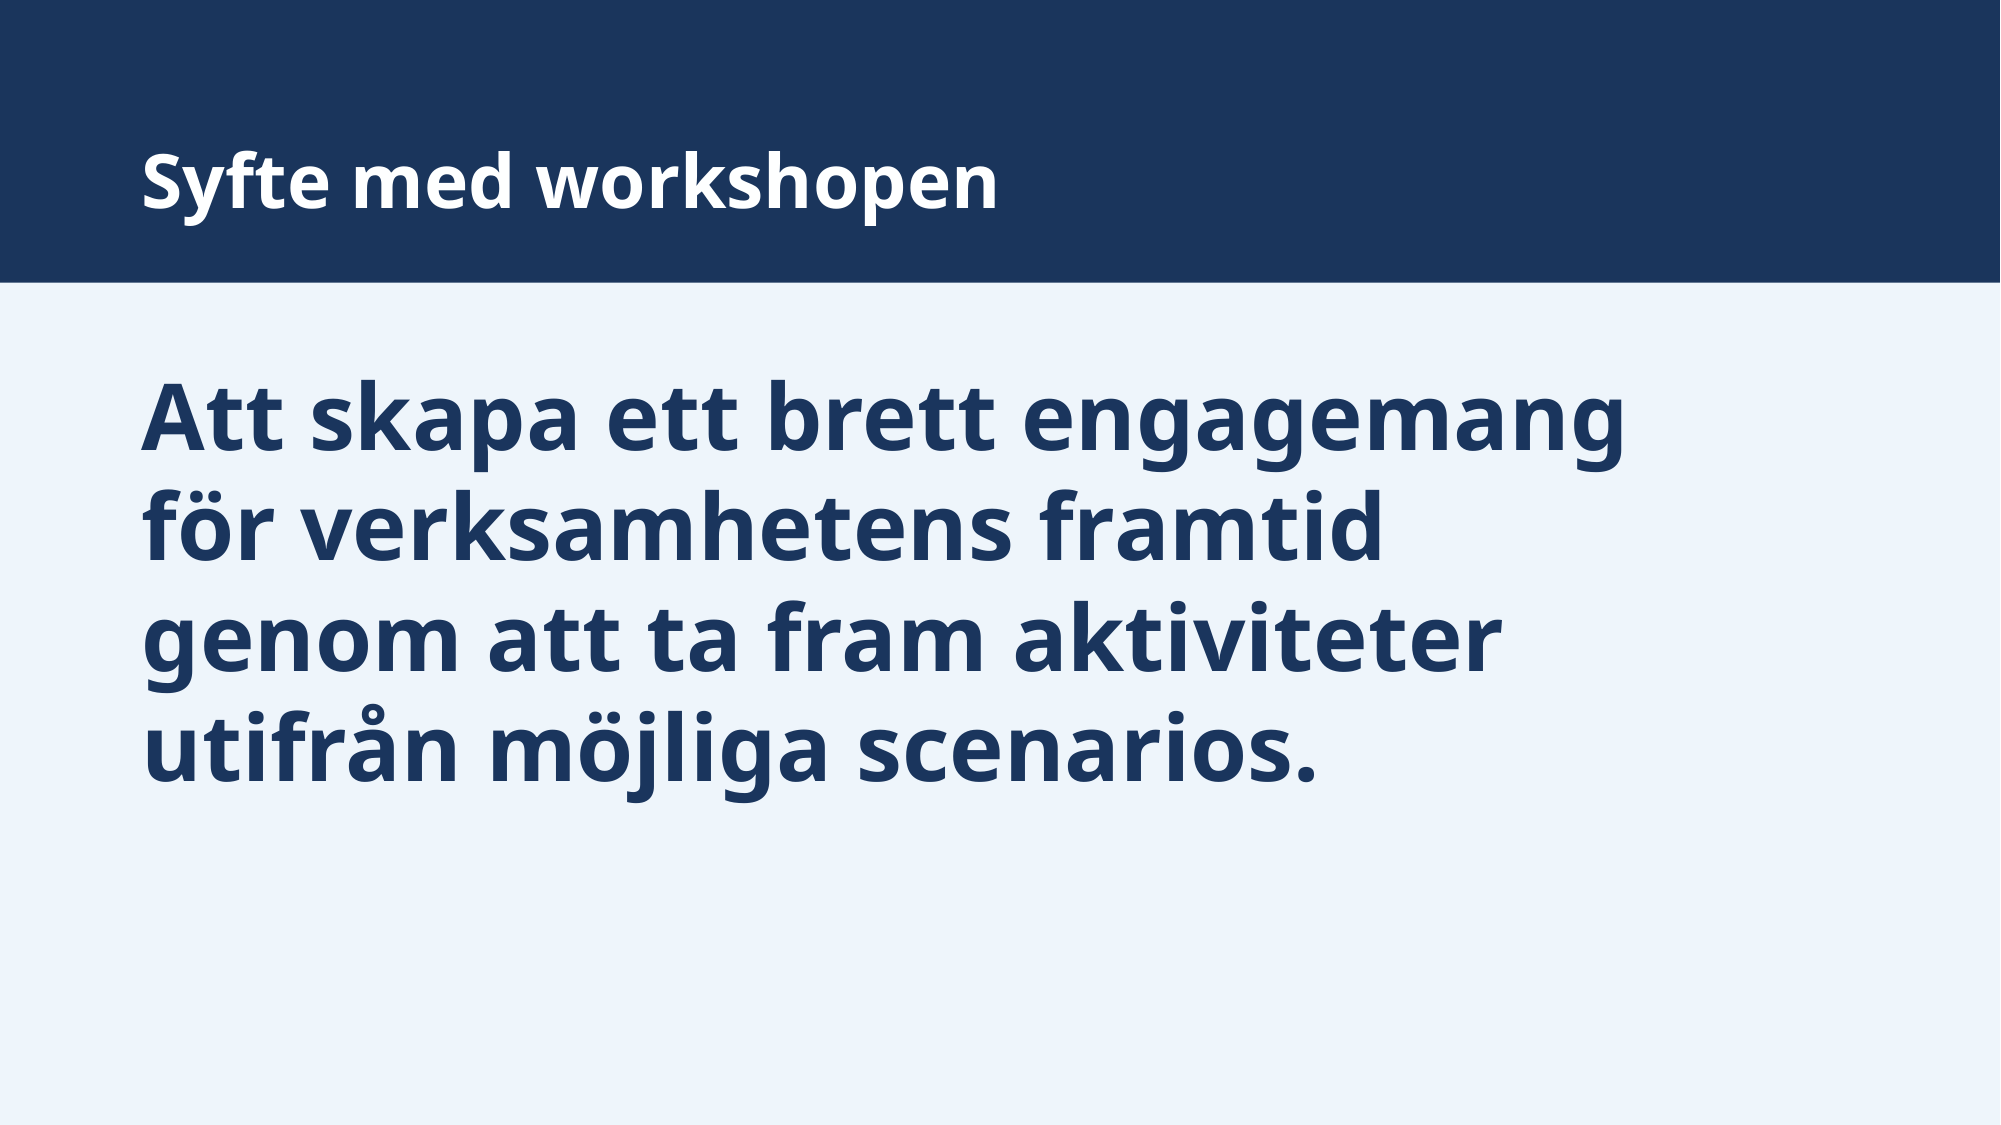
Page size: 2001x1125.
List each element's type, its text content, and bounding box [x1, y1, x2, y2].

subtitle Att skapa ett brett engagemang för verksamhetens framtid genom att ta fram aktiviteter utifrån möjliga scenarios. [141, 357, 1642, 819]
title Syfte med workshopen [141, 36, 1642, 225]
